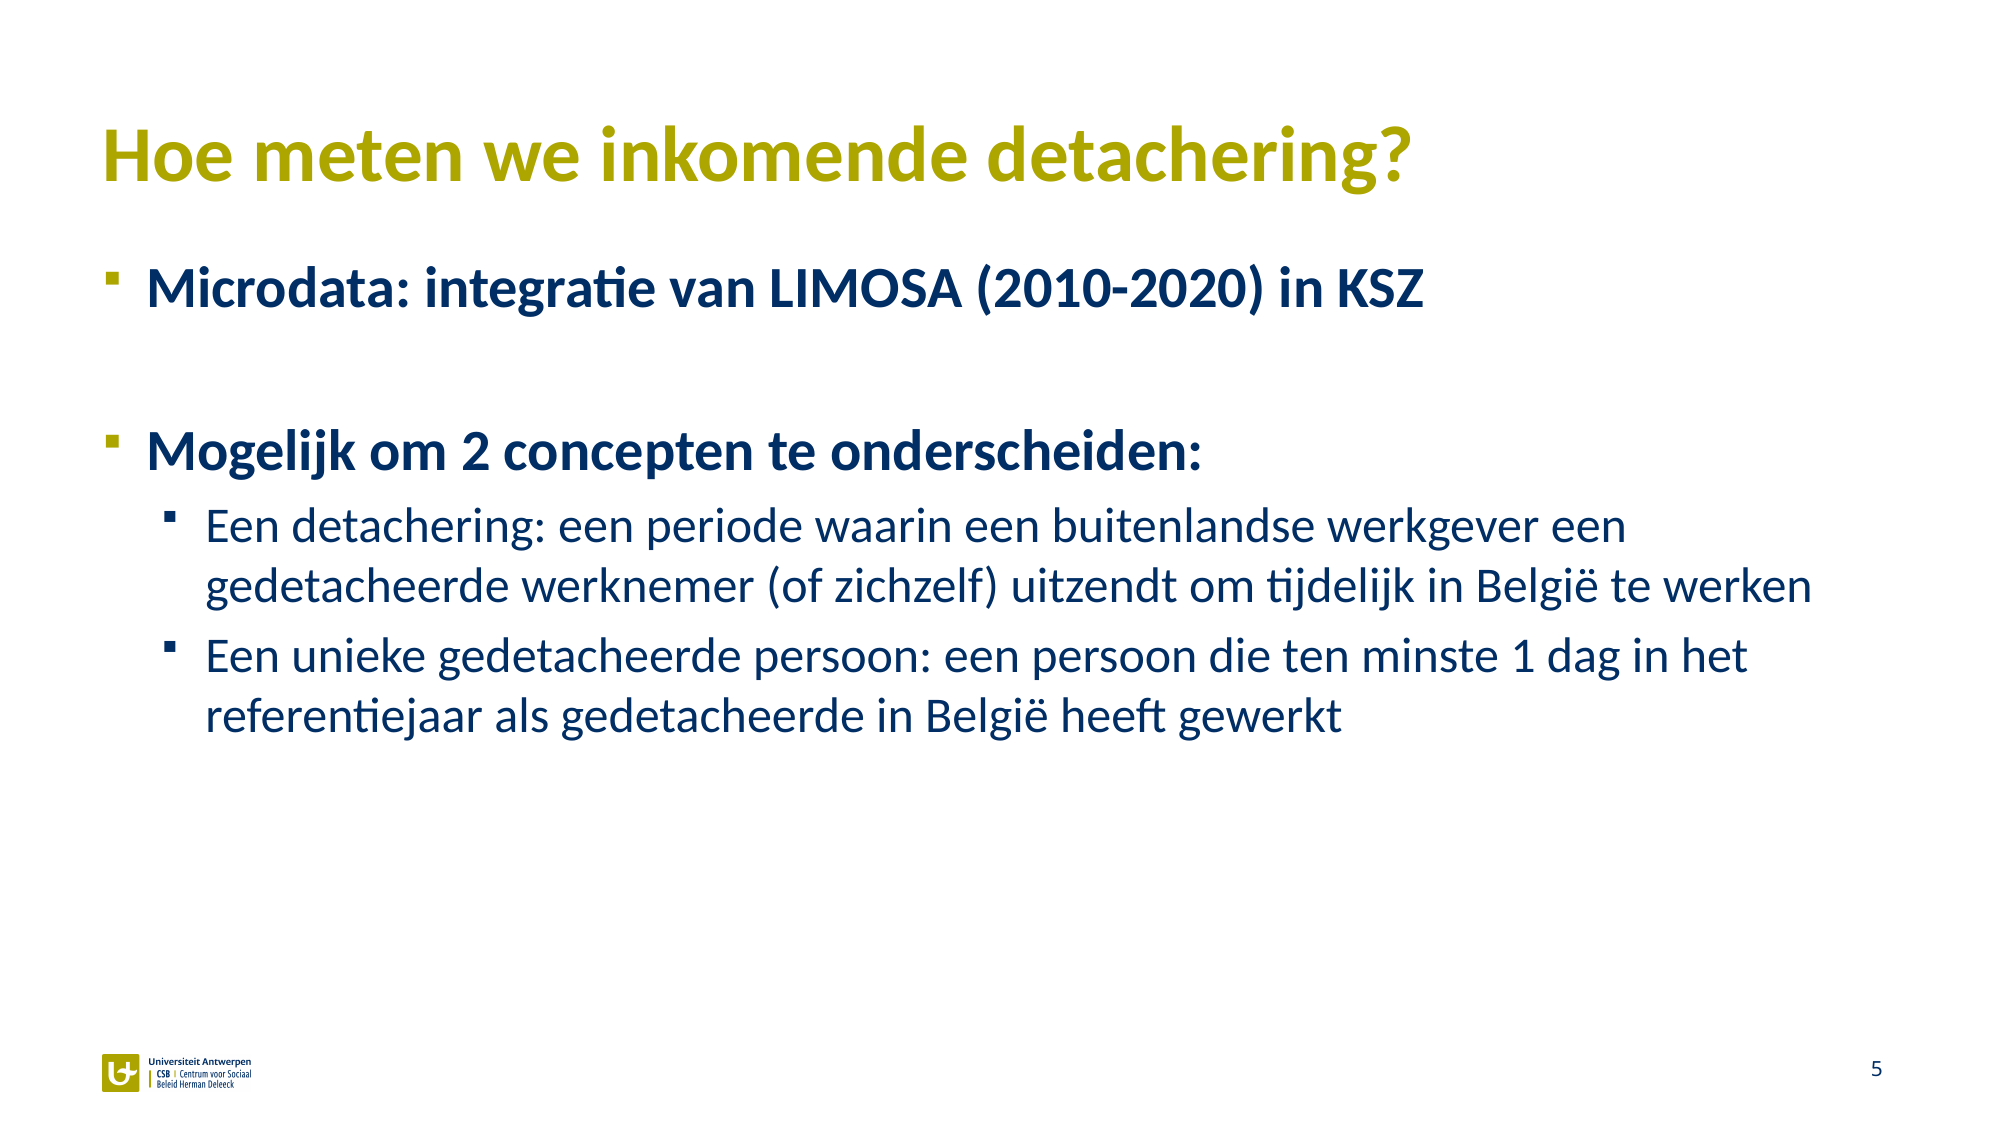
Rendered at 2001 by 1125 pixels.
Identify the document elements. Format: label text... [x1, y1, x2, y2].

title Hoe meten we inkomende detachering? [102, 101, 1898, 232]
list Microdata: integratie van LIMOSA (2010-2020) in KSZ Mogelijk om 2 concepten te onderscheiden: Een detachering: een periode waarin een buitenlandse werkgever een gedetacheerde werknemer (of zichzelf) uitzendt om tijdelijk in België te werken Een unieke gedetacheerde persoon: een persoon die ten minste 1 dag in het referentiejaar als gedetacheerde in België heeft gewerkt [102, 248, 1898, 1024]
picture [102, 1054, 251, 1092]
slide_number 5 [1463, 1039, 1898, 1100]
